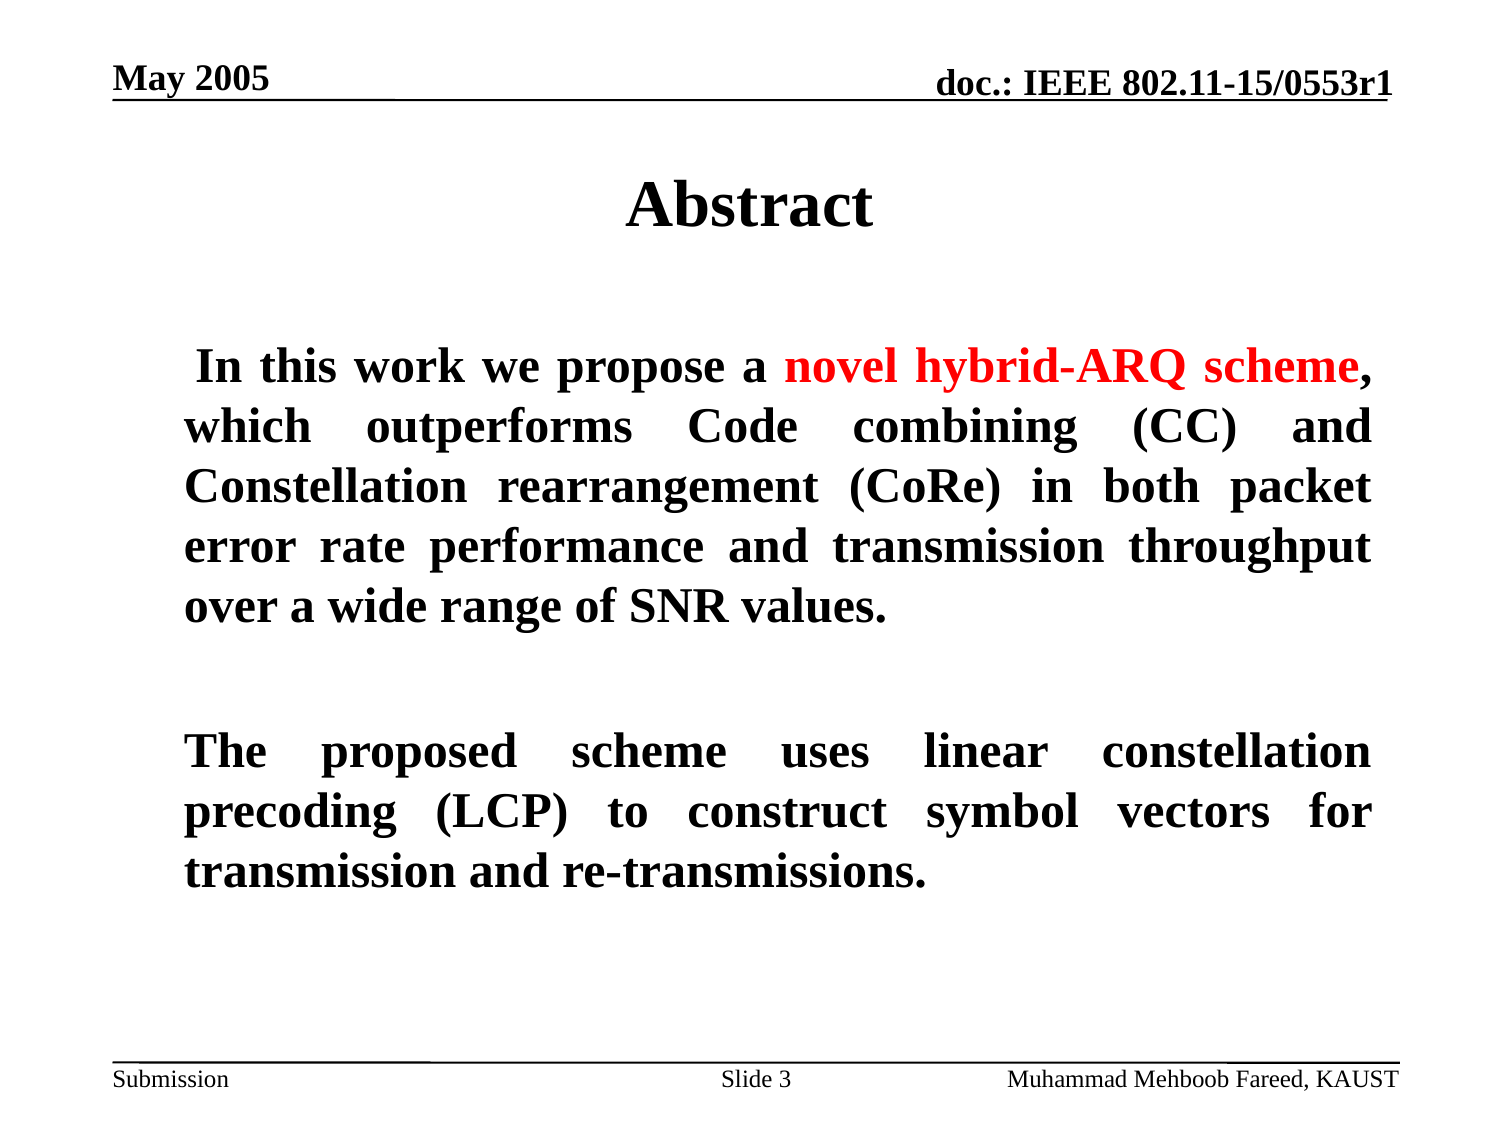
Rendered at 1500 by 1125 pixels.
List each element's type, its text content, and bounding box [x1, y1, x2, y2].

slide_number Slide 3 [712, 1061, 800, 1123]
footer Muhammad Mehboob Fareed, KAUST [900, 1061, 1400, 1093]
list In this work we propose a novel hybrid-ARQ scheme, which outperforms Code combining (CC) and Constellation rearrangement (CoRe) in both packet error rate performance and transmission throughput over a wide range of SNR values. The proposed scheme uses linear constellation precoding (LCP) to construct symbol vectors for transmission and re-transmissions. [112, 324, 1388, 1001]
title Abstract [112, 112, 1388, 288]
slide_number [112, 52, 503, 99]
